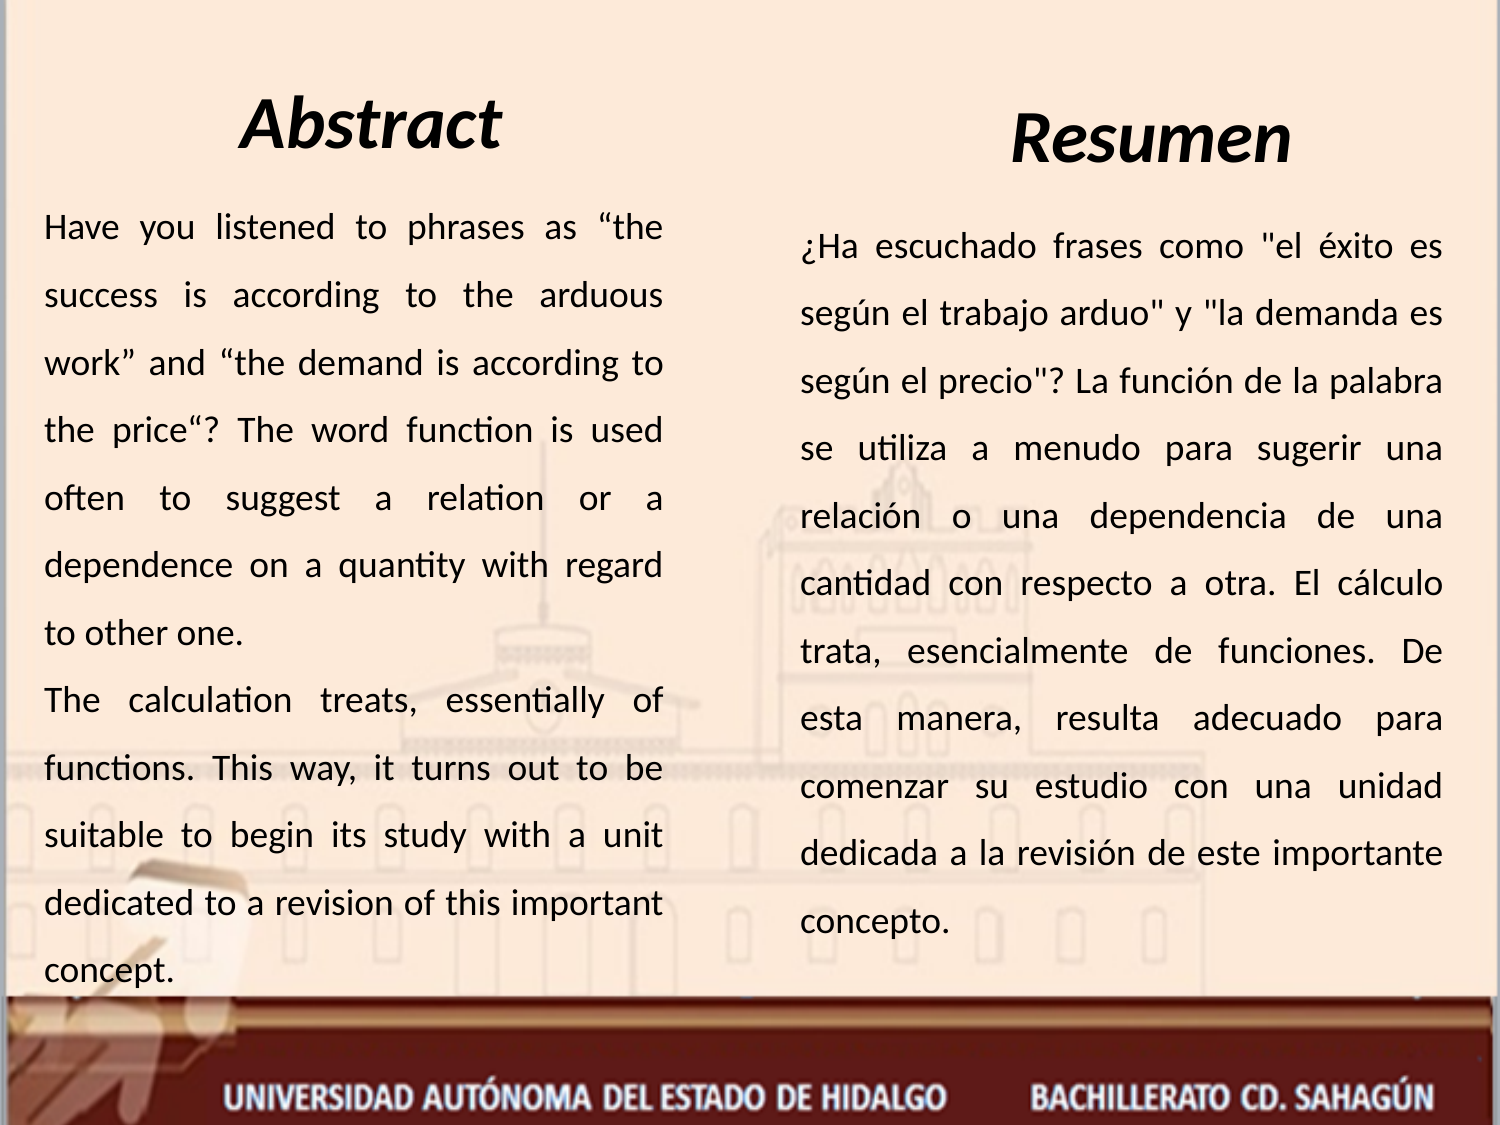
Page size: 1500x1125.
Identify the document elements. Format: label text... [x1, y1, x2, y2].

text_box Resumen [844, 79, 1459, 185]
text_box Have you listened to phrases as “the success is according to the arduous work” and “the demand is according to the price“? The word function is used often to suggest a relation or a dependence on a quantity with regard to other one. The calculation treats, essentially of functions. This way, it turns out to be suitable to begin its study with a unit dedicated to a revision of this important concept. [29, 172, 680, 998]
text_box ¿Ha escuchado frases como "el éxito es según el trabajo arduo" y "la demanda es según el precio"? La función de la palabra se utiliza a menudo para sugerir una relación o una dependencia de una cantidad con respecto a otra. El cálculo trata, esencialmente de funciones. De esta manera, resulta adecuado para comenzar su estudio con una unidad dedicada a la revisión de este importante concepto. [785, 190, 1459, 949]
picture [0, 0, 1500, 1125]
text_box Abstract [64, 66, 680, 172]
